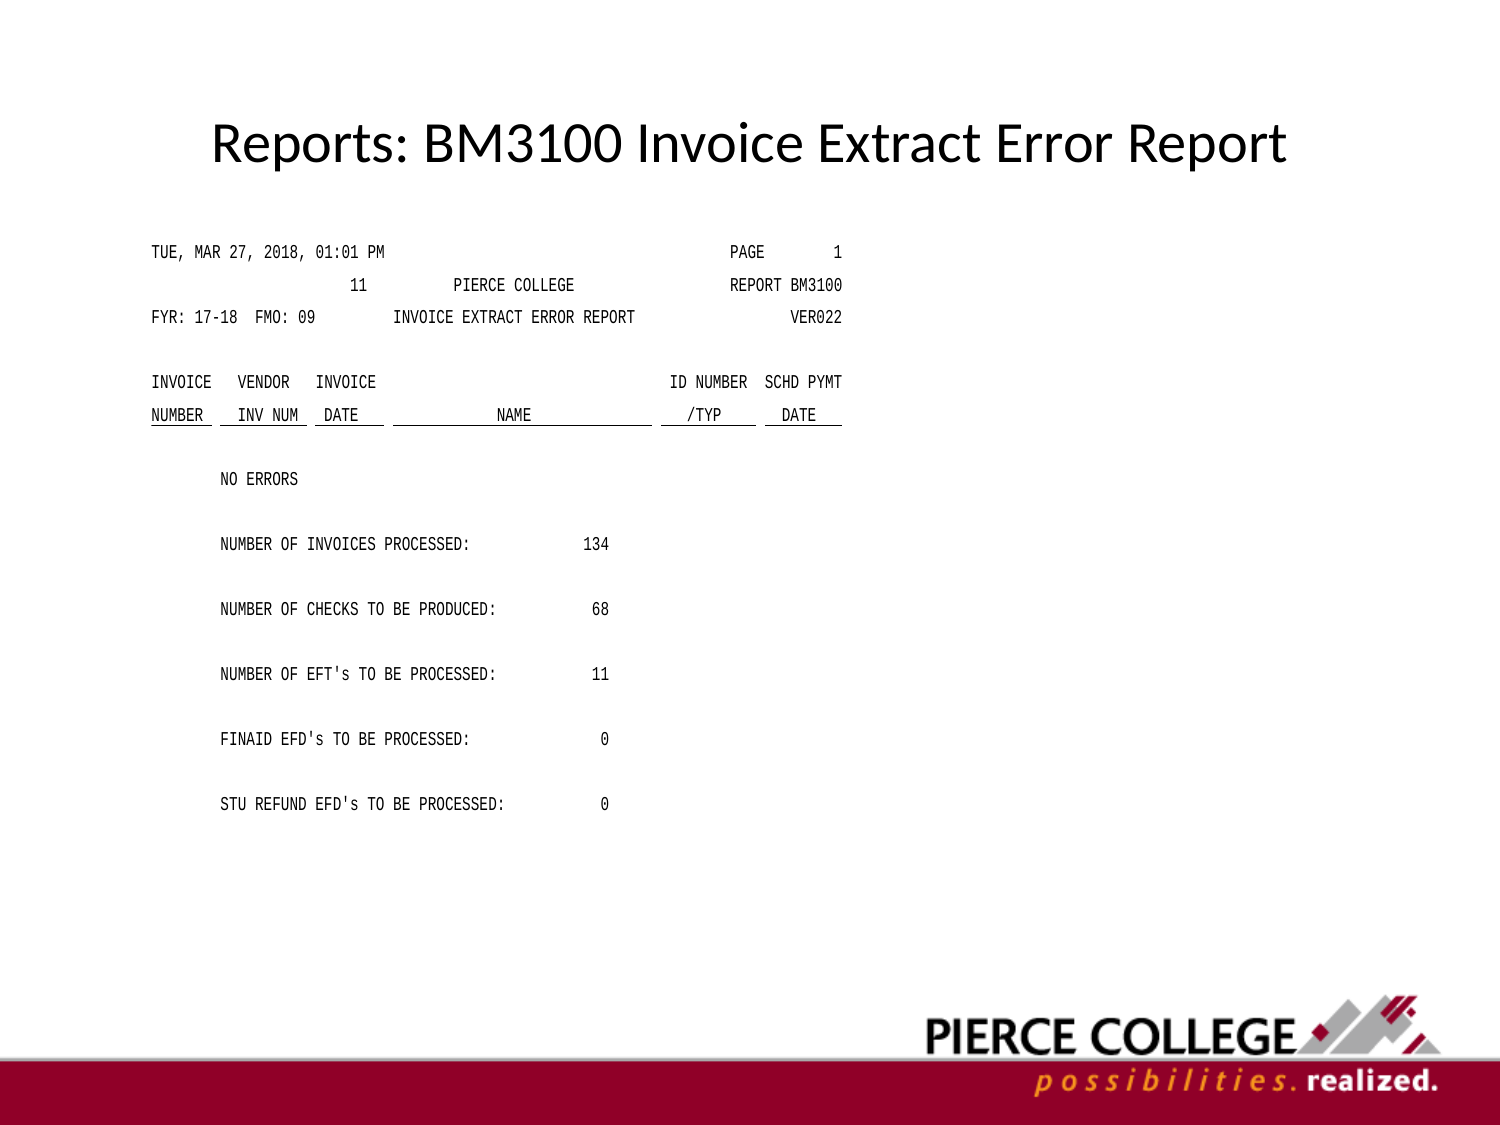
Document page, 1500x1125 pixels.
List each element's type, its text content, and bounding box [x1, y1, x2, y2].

picture [0, 0, 1500, 1125]
title Reports: BM3100 Invoice Extract Error Report [75, 45, 1425, 233]
